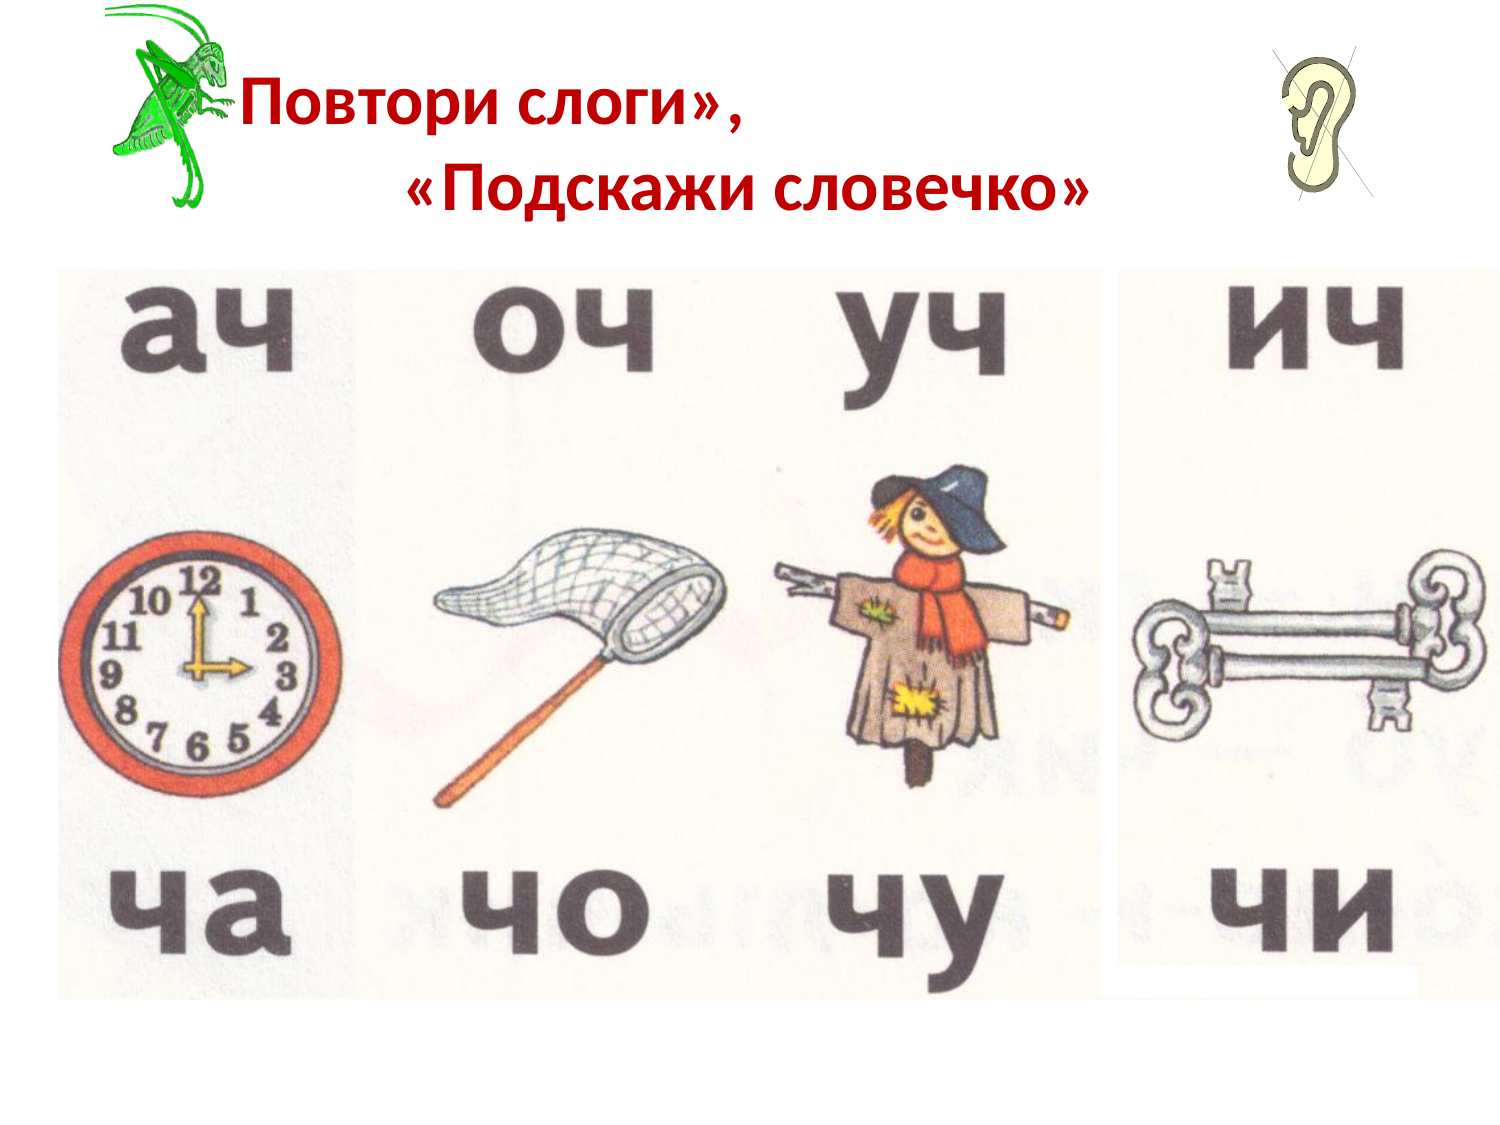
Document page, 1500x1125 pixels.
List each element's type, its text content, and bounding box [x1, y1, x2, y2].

title «Повтори слоги», «Подскажи словечко» [75, 45, 1425, 233]
picture [58, 269, 1500, 1000]
picture [105, 0, 235, 212]
picture [1265, 46, 1395, 202]
